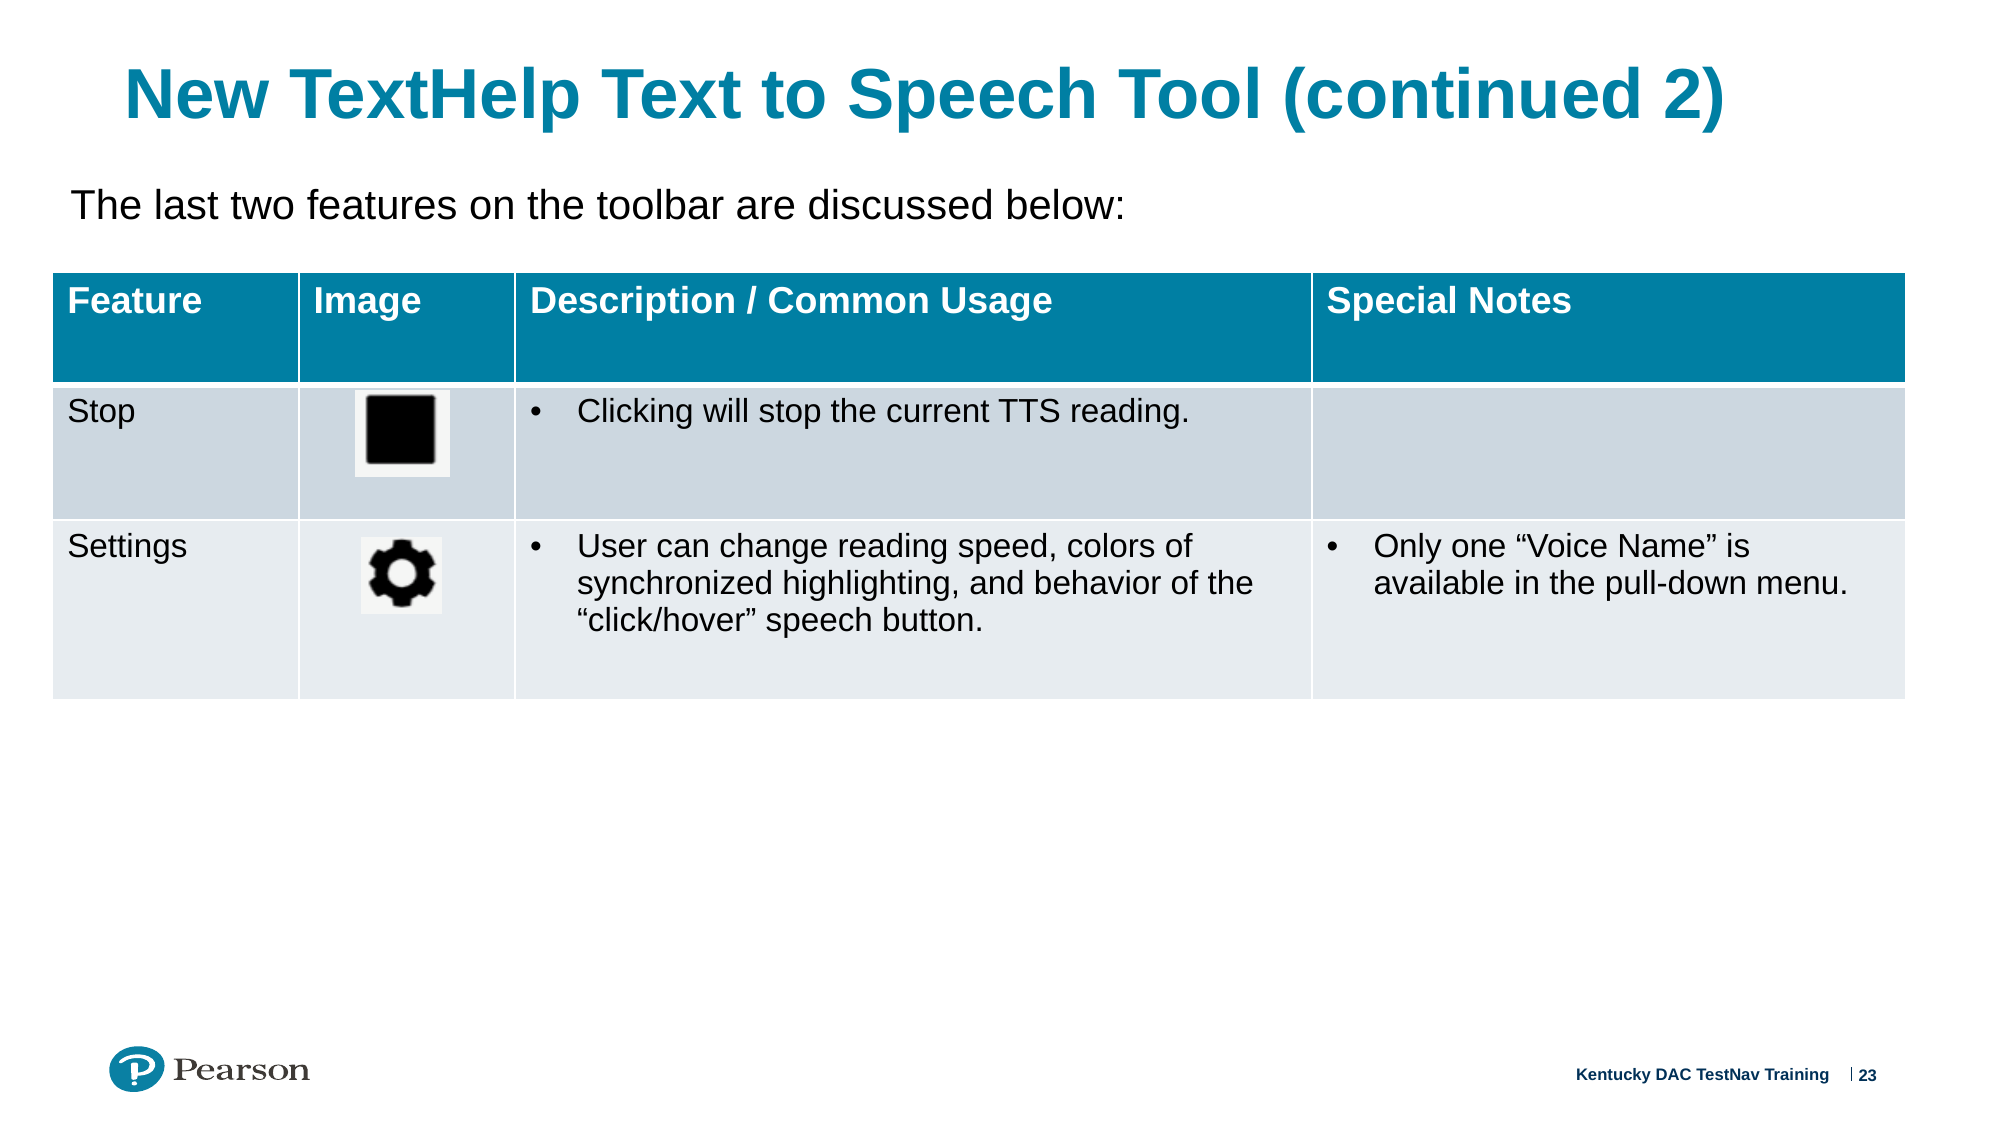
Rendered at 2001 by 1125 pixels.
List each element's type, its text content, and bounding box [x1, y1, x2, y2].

picture [361, 536, 442, 614]
table_cell [300, 521, 514, 699]
table_header Description / Common Usage [516, 273, 1311, 382]
table_cell Only one “Voice Name” is available in the pull-down menu. [1313, 521, 1905, 699]
table_cell [1313, 388, 1905, 519]
table_header Special Notes [1313, 273, 1905, 382]
picture [355, 390, 450, 477]
table_cell Settings [53, 521, 298, 699]
table_header Feature [53, 273, 298, 382]
table_cell [300, 388, 514, 519]
table_cell User can change reading speed, colors of synchronized highlighting, and behavior of the “click/hover” speech button. [516, 521, 1311, 699]
table_cell Clicking will stop the current TTS reading. [516, 388, 1311, 519]
title New TextHelp Text to Speech Tool (continued 2) [124, 49, 1907, 145]
table_header Image [300, 273, 514, 382]
slide_number 23 [1858, 1064, 1954, 1086]
text_box The last two features on the toolbar are discussed below: [55, 166, 1142, 236]
table_cell Stop [53, 388, 298, 519]
